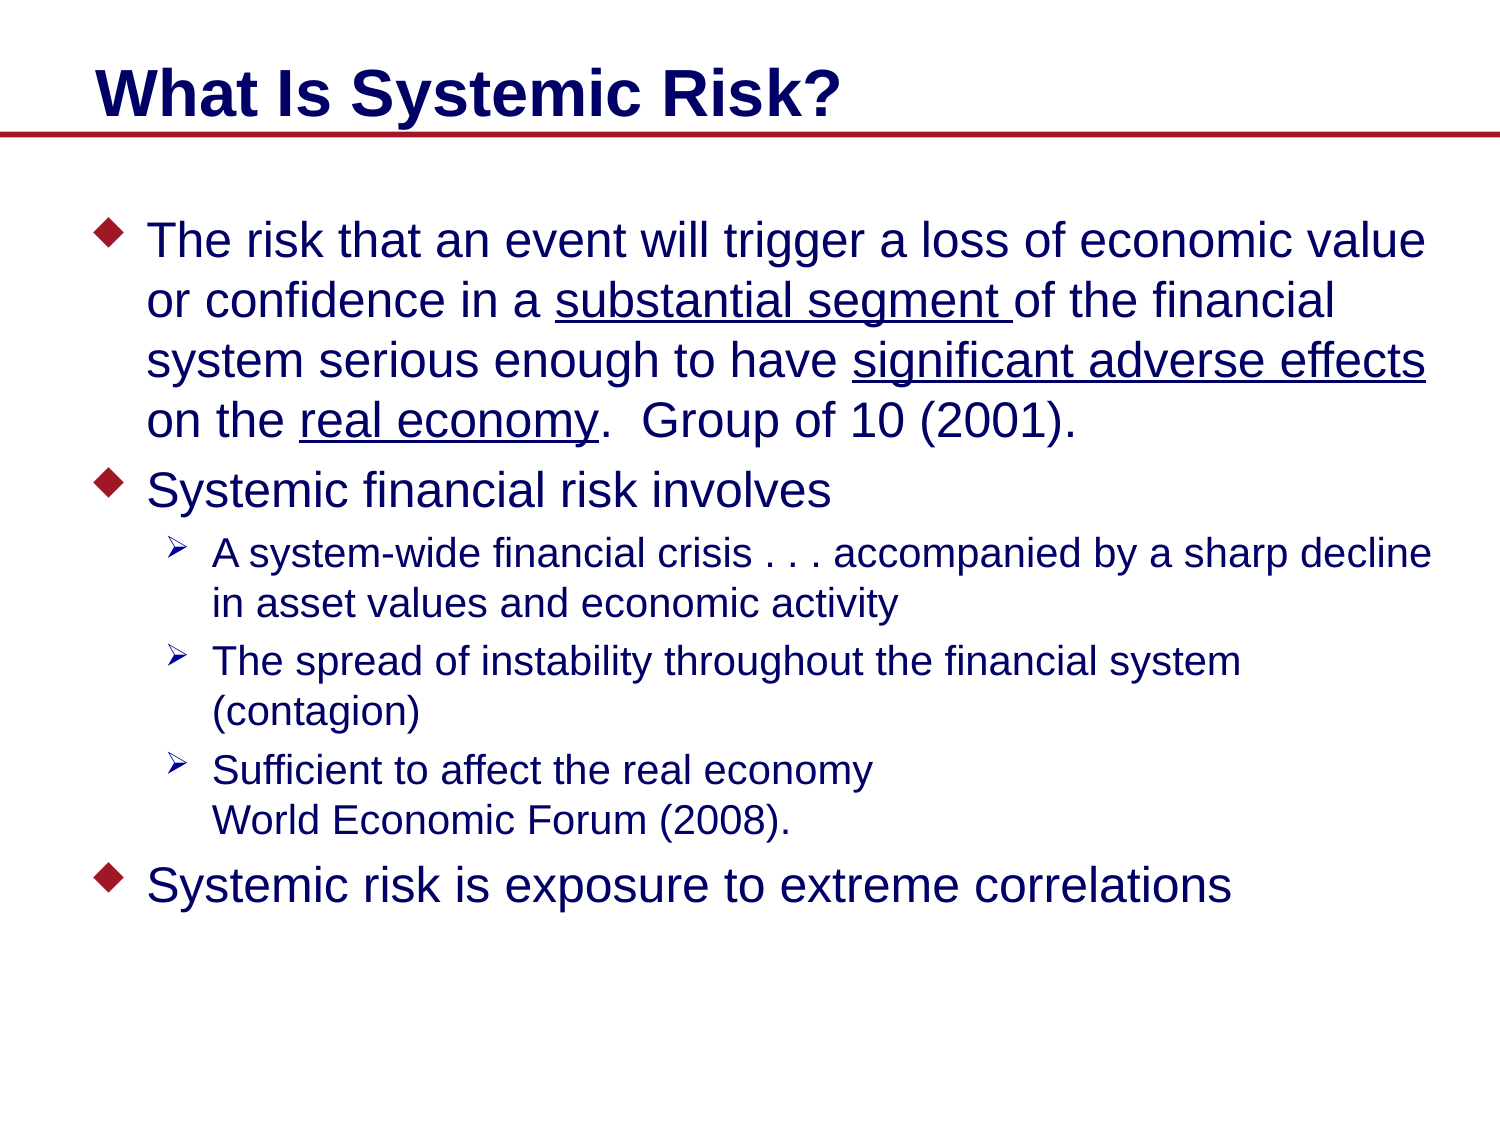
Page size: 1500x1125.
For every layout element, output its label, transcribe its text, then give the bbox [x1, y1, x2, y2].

title What Is Systemic Risk? [80, 24, 1466, 138]
list The risk that an event will trigger a loss of economic value or confidence in a substantial segment of the financial system serious enough to have significant adverse effects on the real economy. Group of 10 (2001). Systemic financial risk involves A system-wide financial crisis . . . accompanied by a sharp decline in asset values and economic activity The spread of instability throughout the financial system (contagion) Sufficient to affect the real economy World Economic Forum (2008). Systemic risk is exposure to extreme correlations [74, 199, 1457, 885]
